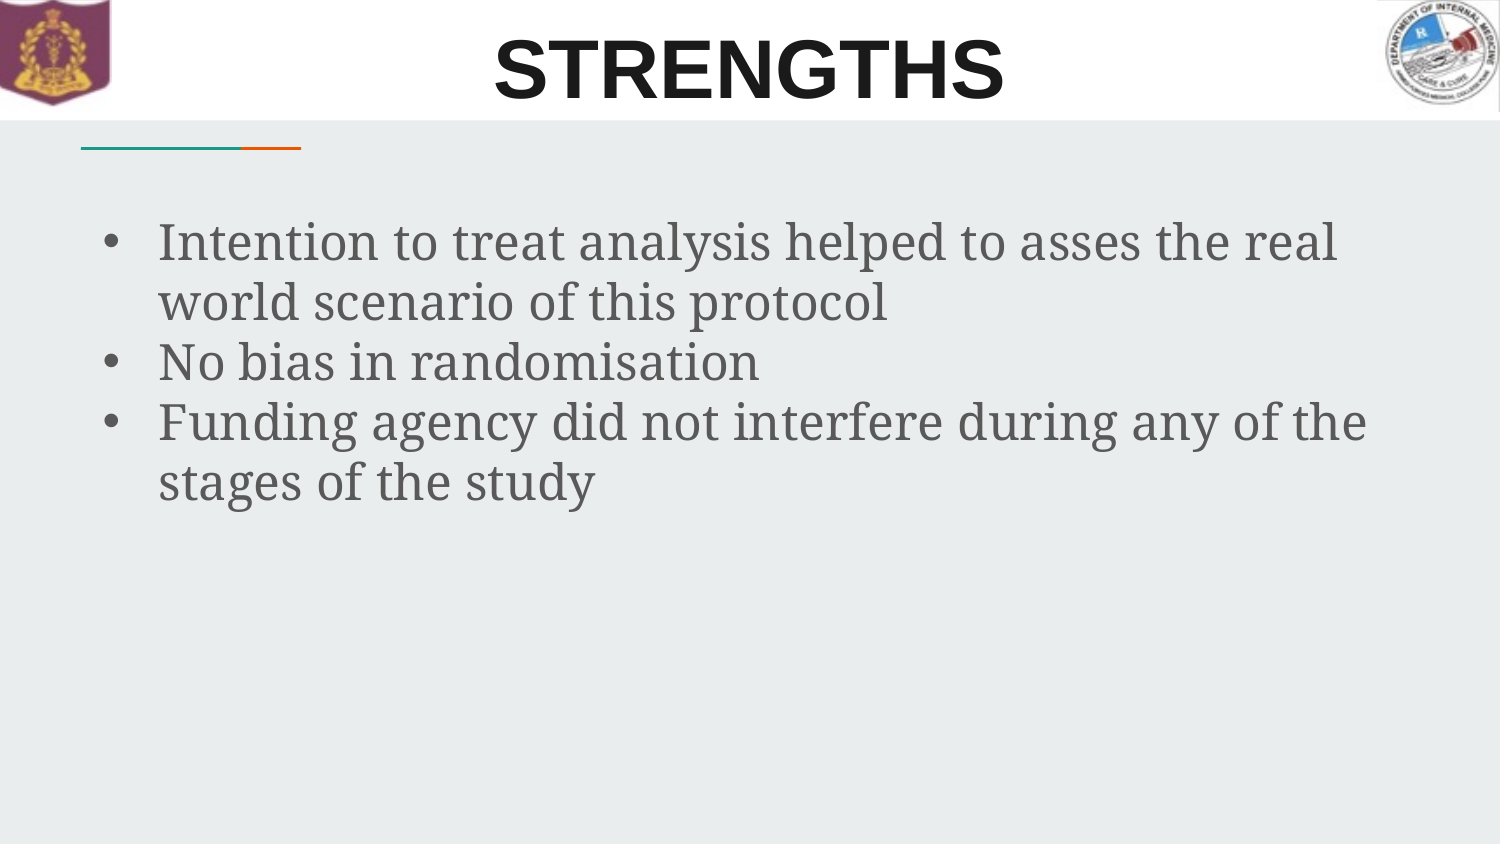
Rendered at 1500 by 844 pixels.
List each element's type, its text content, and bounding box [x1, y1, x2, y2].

picture [1381, 0, 1500, 112]
picture [0, 0, 112, 112]
title STRENGTHS [119, 0, 1381, 136]
subtitle Intention to treat analysis helped to asses the real world scenario of this protocol No bias in randomisation Funding agency did not interfere during any of the stages of the study [63, 195, 1438, 800]
